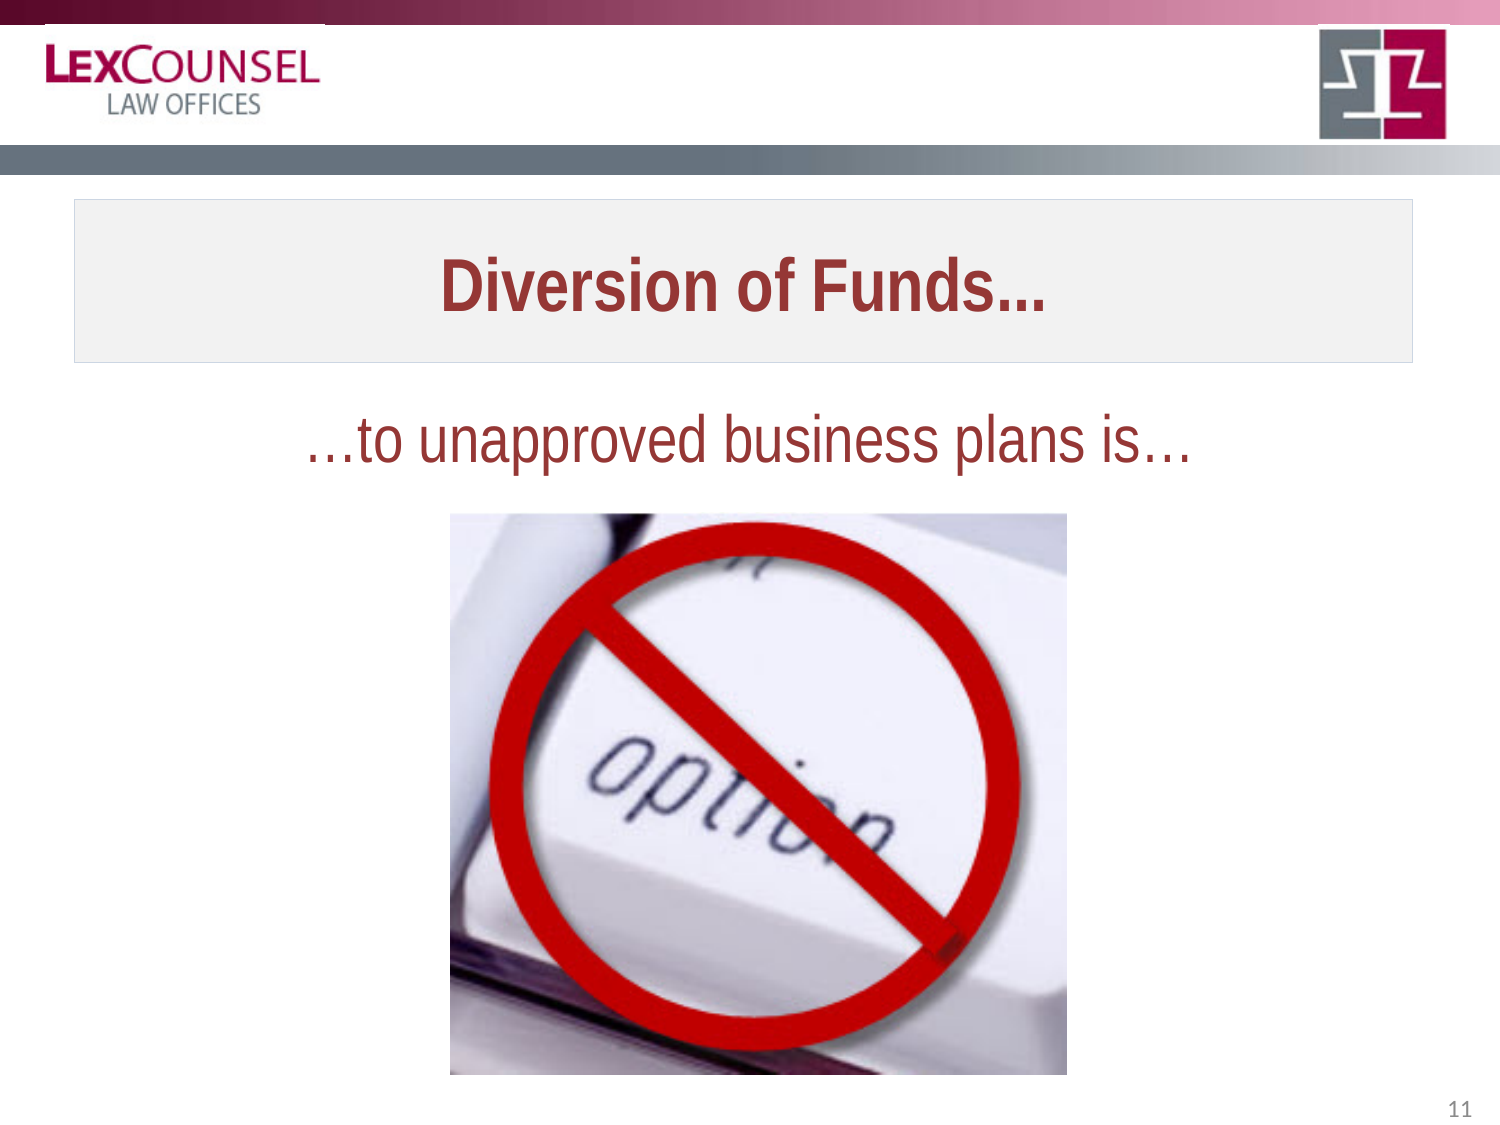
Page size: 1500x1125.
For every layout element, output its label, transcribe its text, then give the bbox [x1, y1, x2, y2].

slide_number 11 [1137, 1077, 1488, 1125]
picture [0, 0, 1500, 176]
text_box …to unapproved business plans is… [24, 387, 1475, 1075]
text_box Diversion of Funds... [74, 199, 1413, 363]
picture [449, 512, 1067, 1076]
